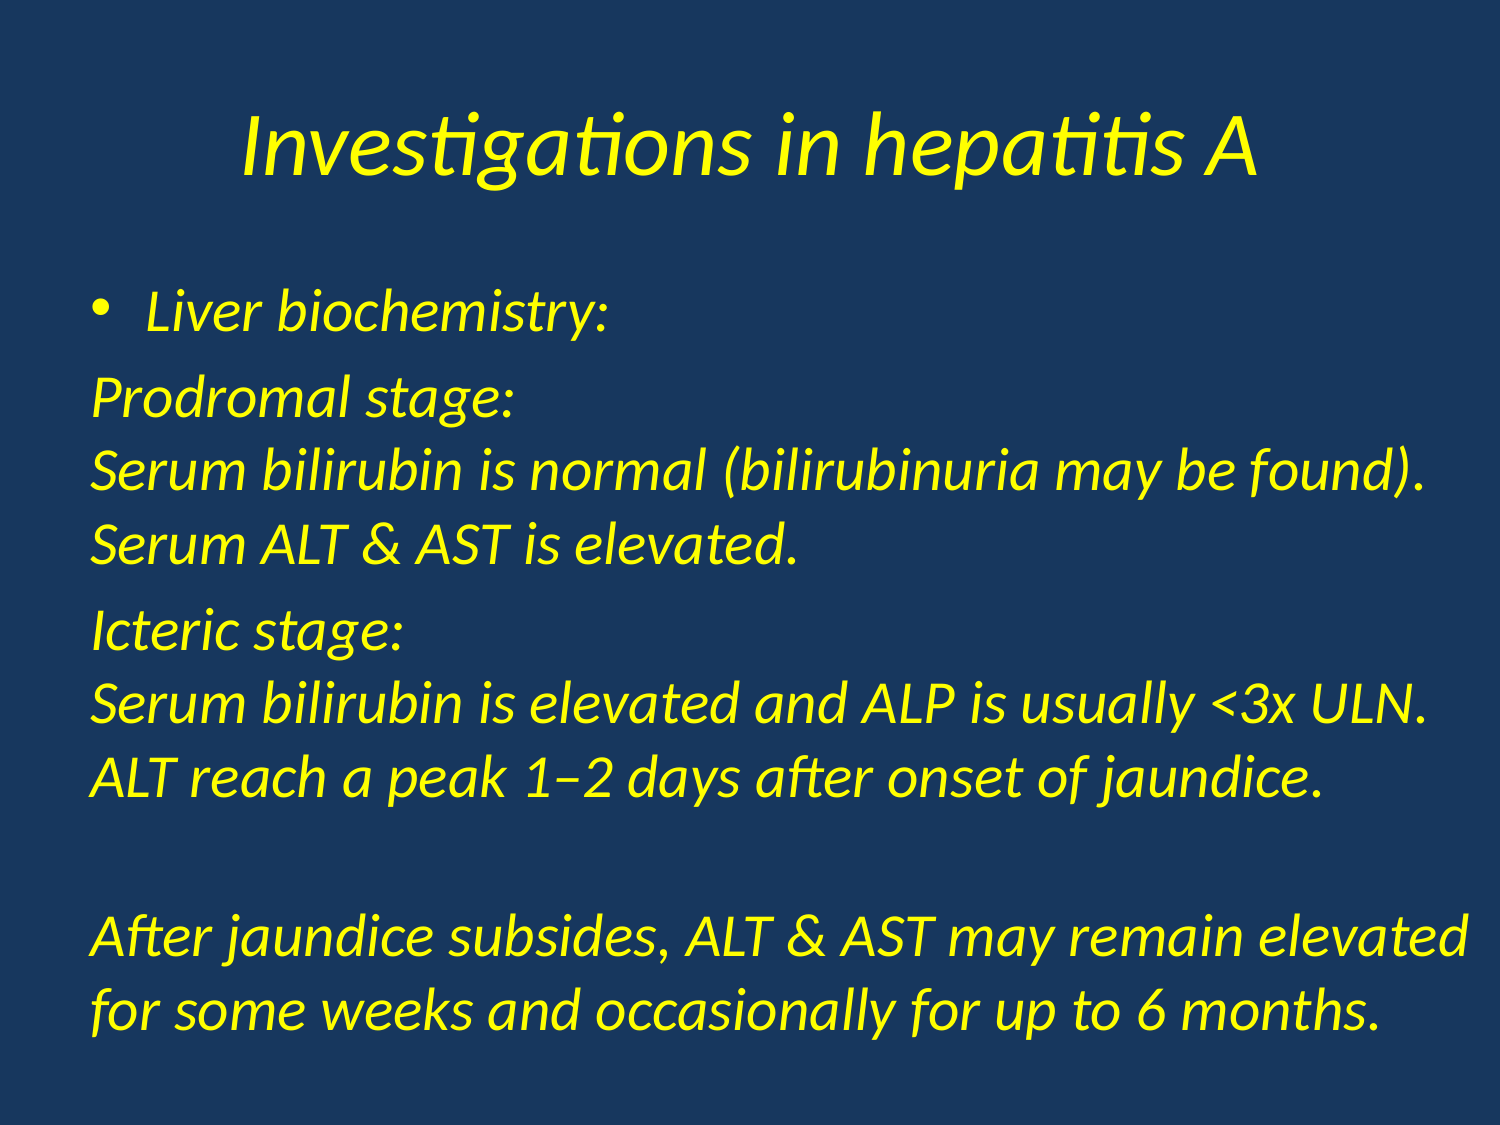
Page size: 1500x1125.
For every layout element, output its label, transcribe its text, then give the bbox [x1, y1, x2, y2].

list Liver biochemistry: Prodromal stage: Serum bilirubin is normal (bilirubinuria may be found). Serum ALT & AST is elevated. Icteric stage: Serum bilirubin is elevated and ALP is usually <3x ULN. ALT reach a peak 1–2 days after onset of jaundice. After jaundice subsides, ALT & AST may remain elevated for some weeks and occasionally for up to 6 months. [75, 262, 1488, 1113]
title Investigations in hepatitis A [75, 45, 1425, 233]
